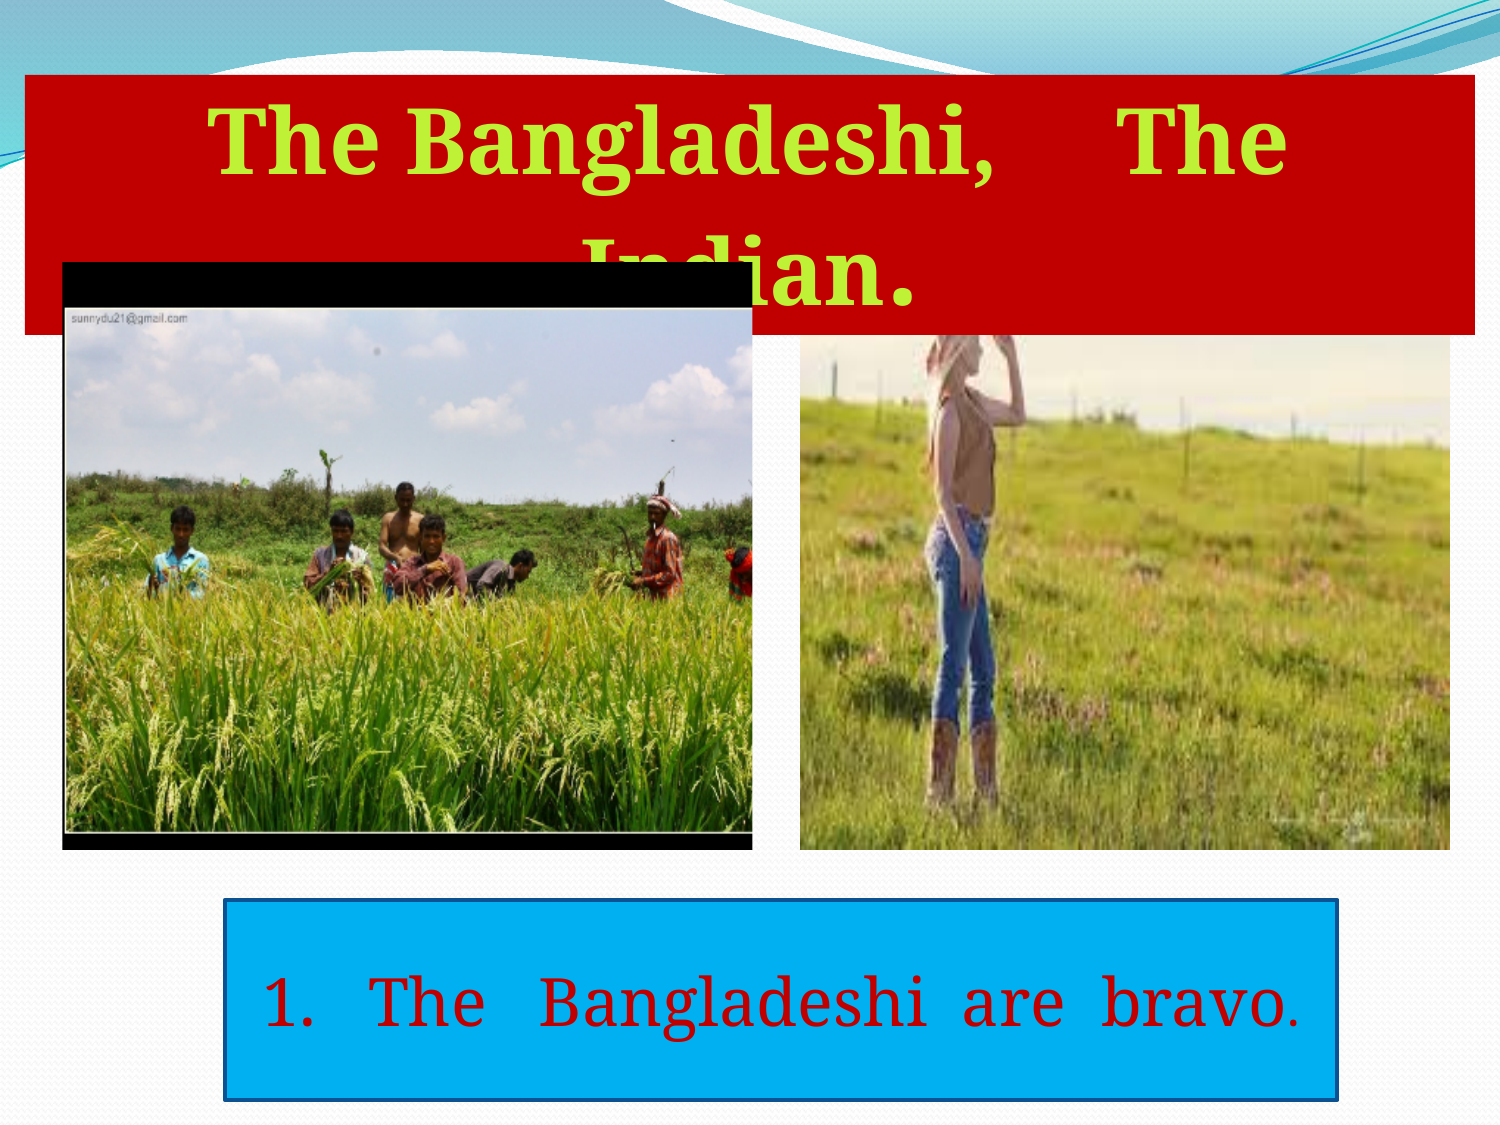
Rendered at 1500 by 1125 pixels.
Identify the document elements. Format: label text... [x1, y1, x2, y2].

picture [62, 262, 753, 851]
picture [799, 237, 1451, 851]
text_box 1. The Bangladeshi are bravo. [223, 898, 1339, 1102]
text_box The Bangladeshi, The Indian. [24, 74, 1475, 335]
